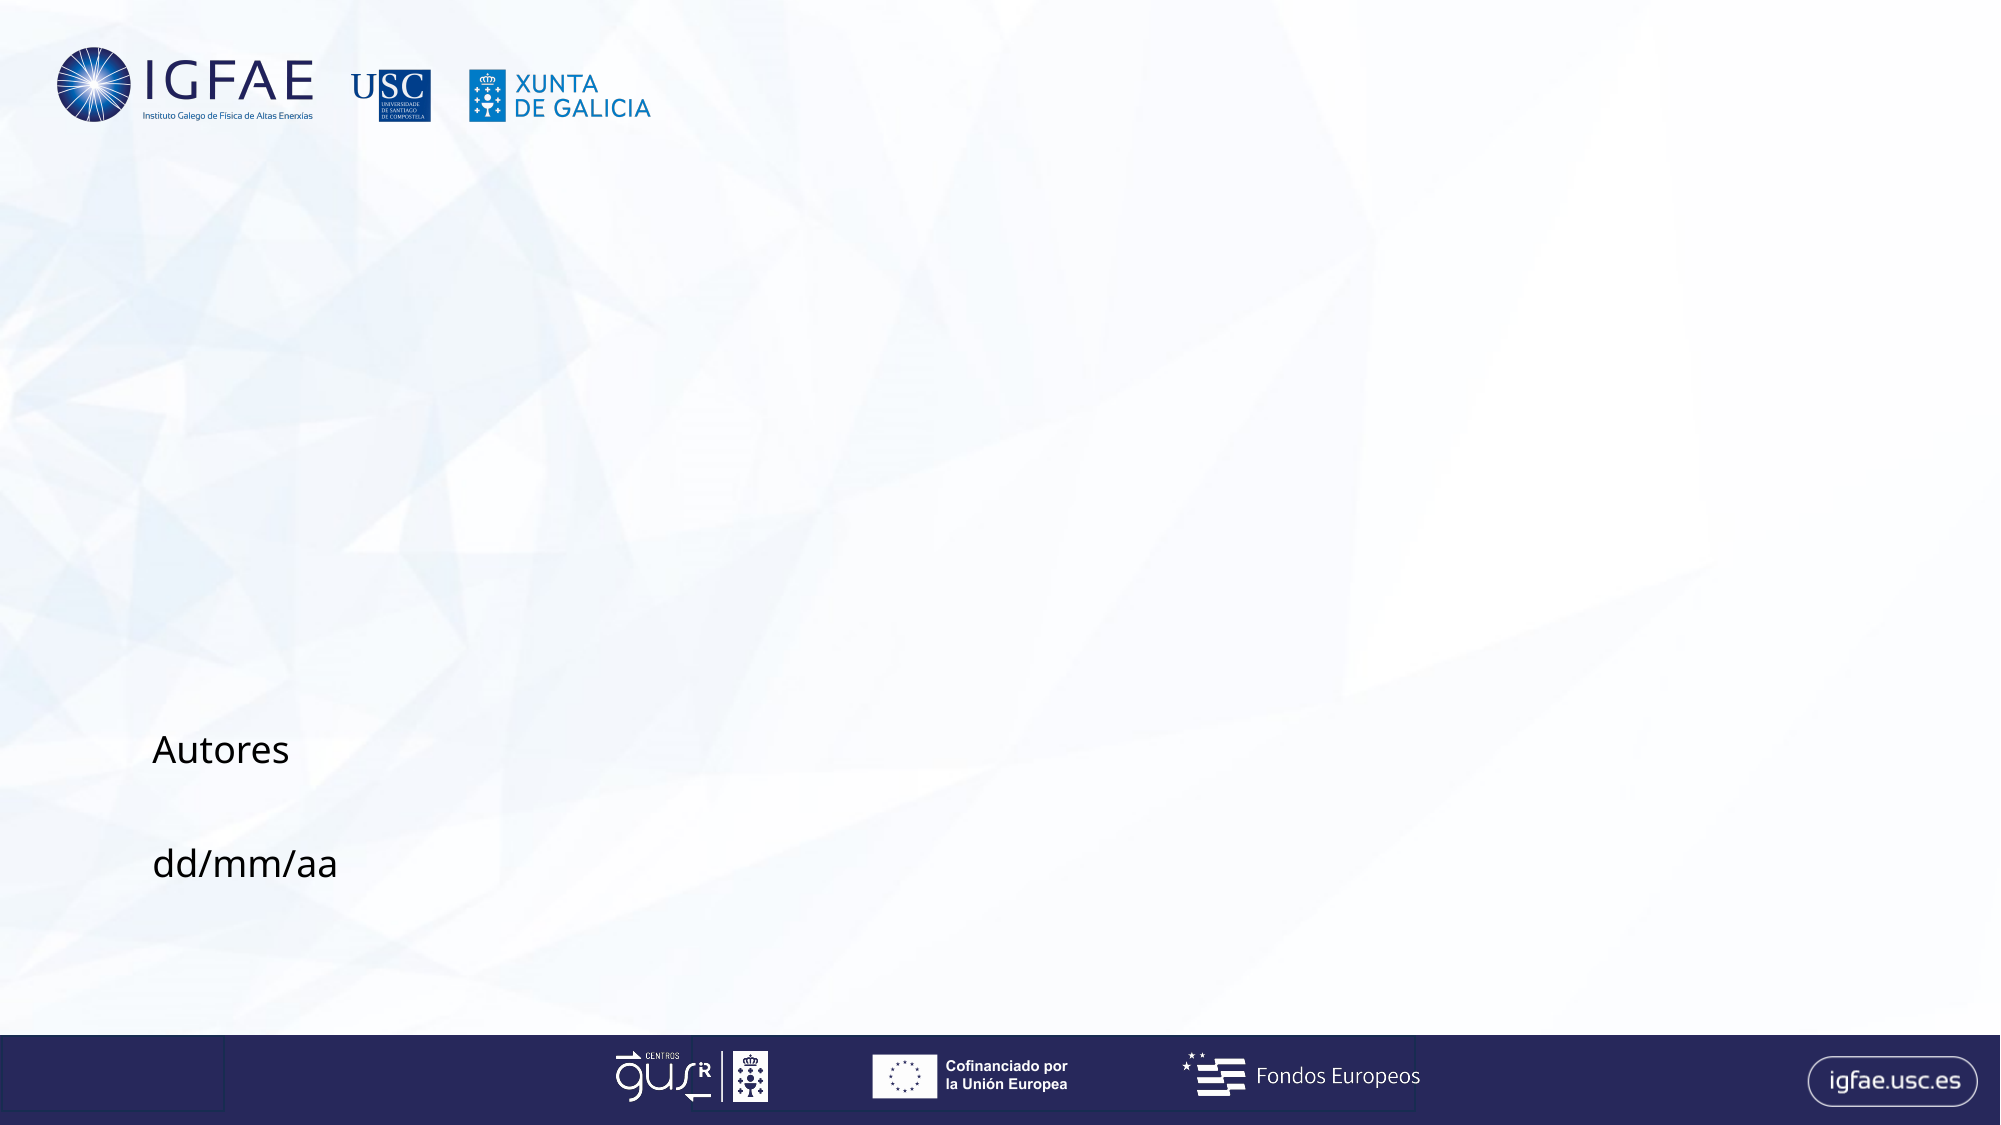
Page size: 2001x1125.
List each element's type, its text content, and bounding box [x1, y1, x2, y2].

text_box dd/mm/aa [137, 832, 401, 893]
picture [0, 0, 2001, 1125]
text_box Autores [137, 718, 457, 779]
